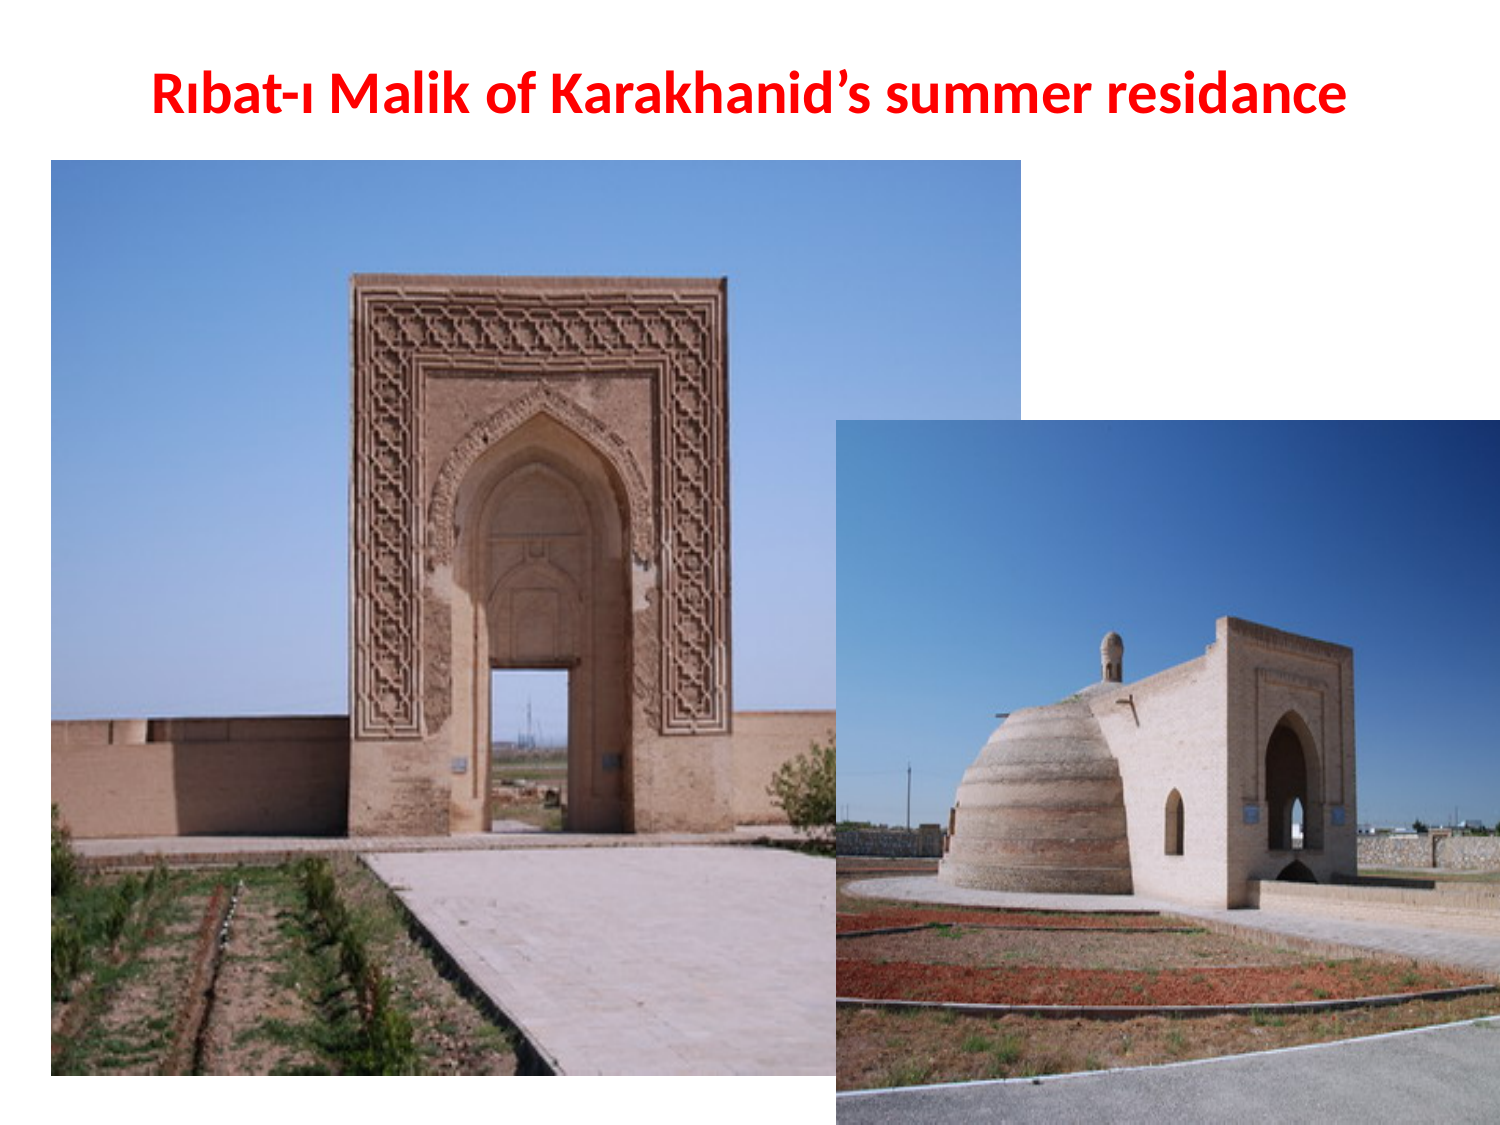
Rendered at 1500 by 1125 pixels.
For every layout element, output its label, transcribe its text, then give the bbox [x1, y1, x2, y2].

picture [51, 160, 1500, 1125]
title Rıbat-ı Malik of Karakhanid’s summer residance [75, 45, 1425, 134]
